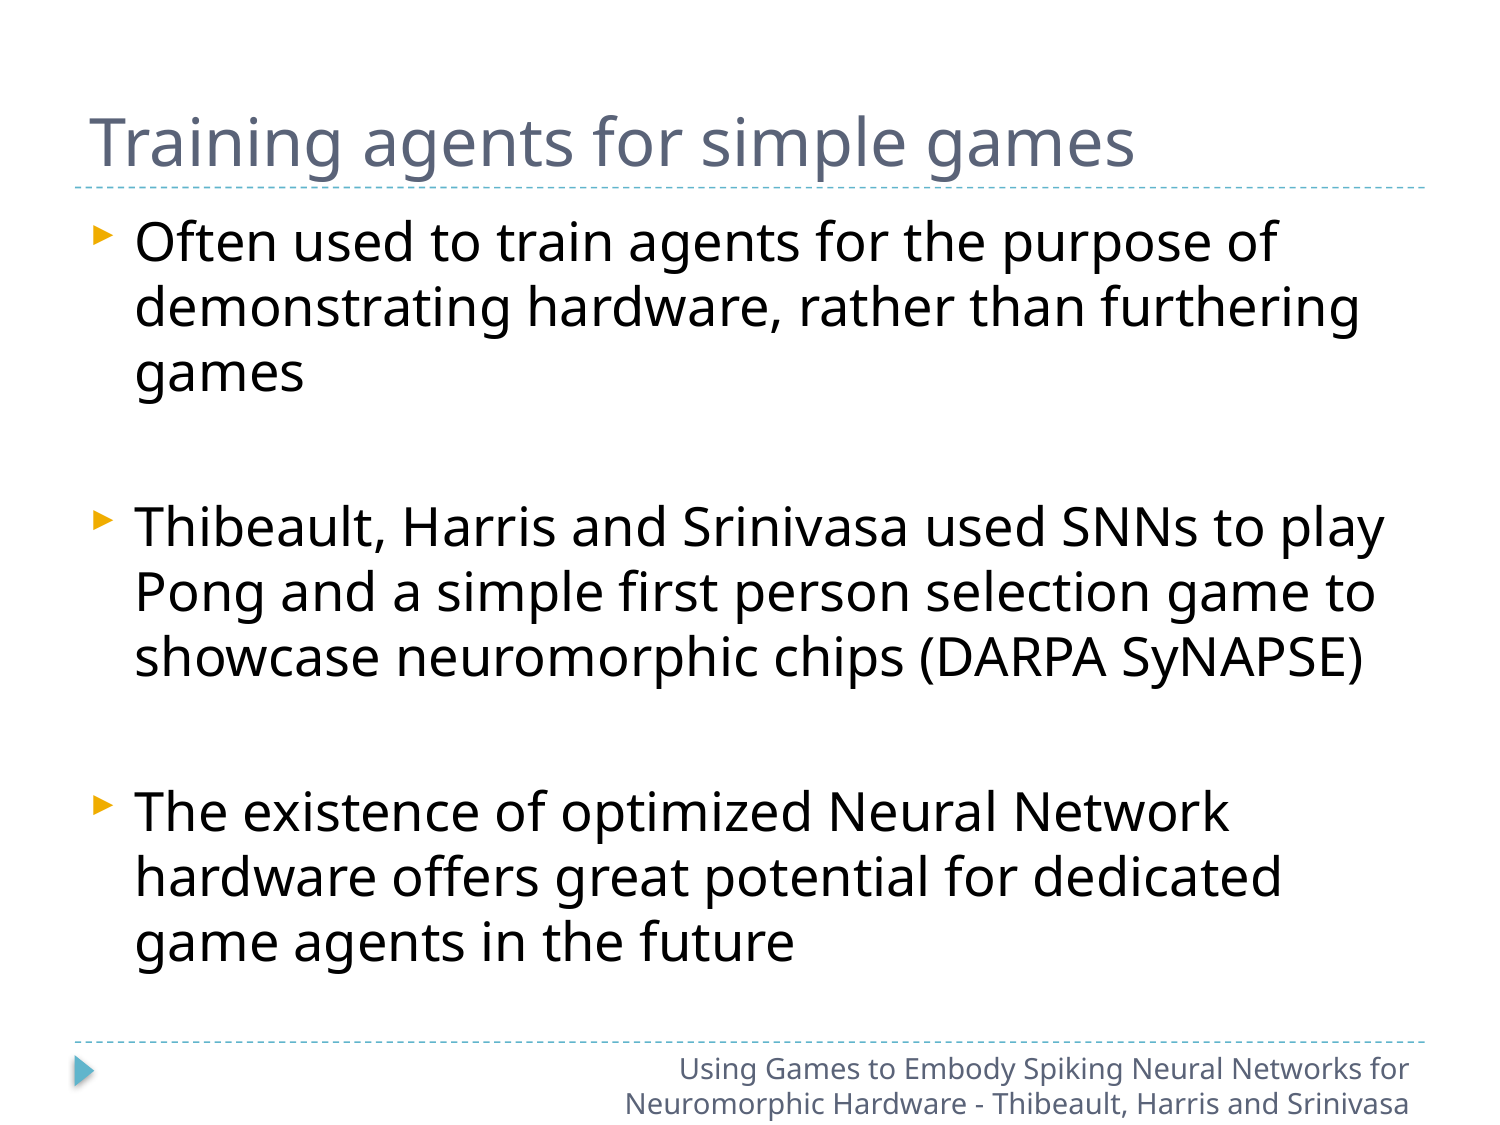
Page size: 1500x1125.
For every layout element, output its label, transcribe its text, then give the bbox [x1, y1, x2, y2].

list Often used to train agents for the purpose of demonstrating hardware, rather than furthering games Thibeault, Harris and Srinivasa used SNNs to play Pong and a simple first person selection game to showcase neuromorphic chips (DARPA SyNAPSE) The existence of optimized Neural Network hardware offers great potential for dedicated game agents in the future [75, 200, 1425, 1010]
title Training agents for simple games [75, 24, 1425, 188]
footer Using Games to Embody Spiking Neural Networks for Neuromorphic Hardware - Thibeault, Harris and Srinivasa [474, 1042, 1425, 1103]
